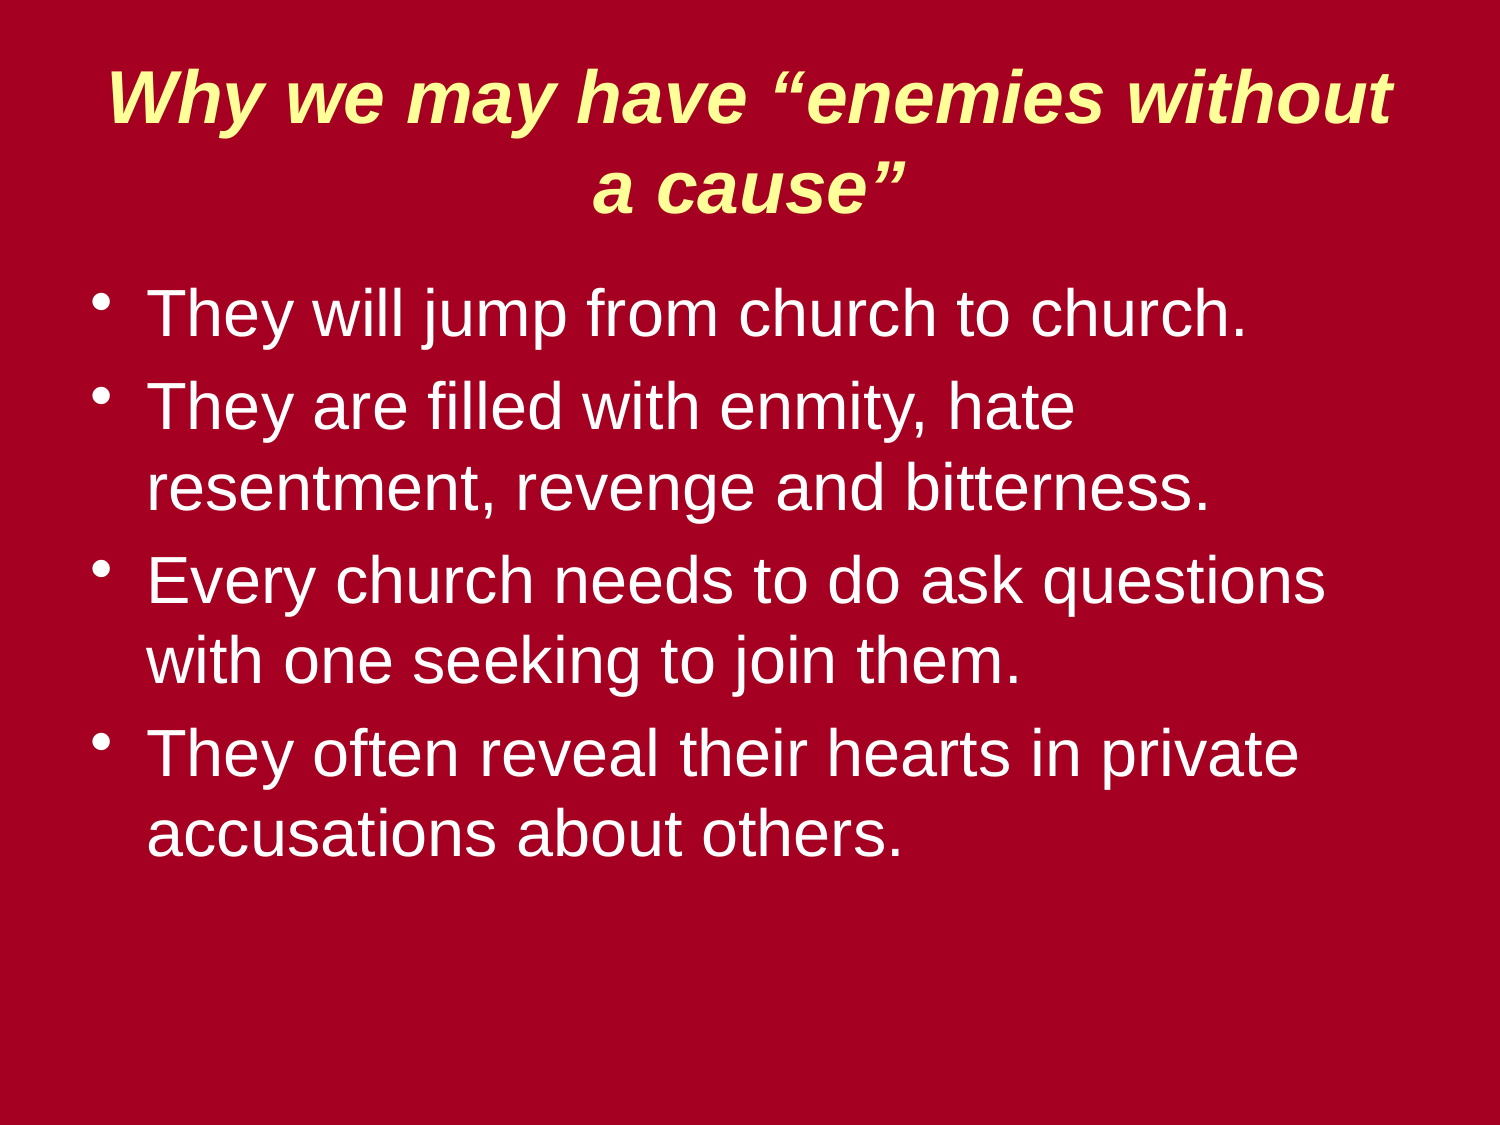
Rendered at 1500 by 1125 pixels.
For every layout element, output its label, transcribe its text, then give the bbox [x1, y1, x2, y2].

list They will jump from church to church. They are filled with enmity, hate resentment, revenge and bitterness. Every church needs to do ask questions with one seeking to join them. They often reveal their hearts in private accusations about others. [75, 262, 1425, 1005]
title Why we may have “enemies without a cause” [75, 45, 1425, 233]
